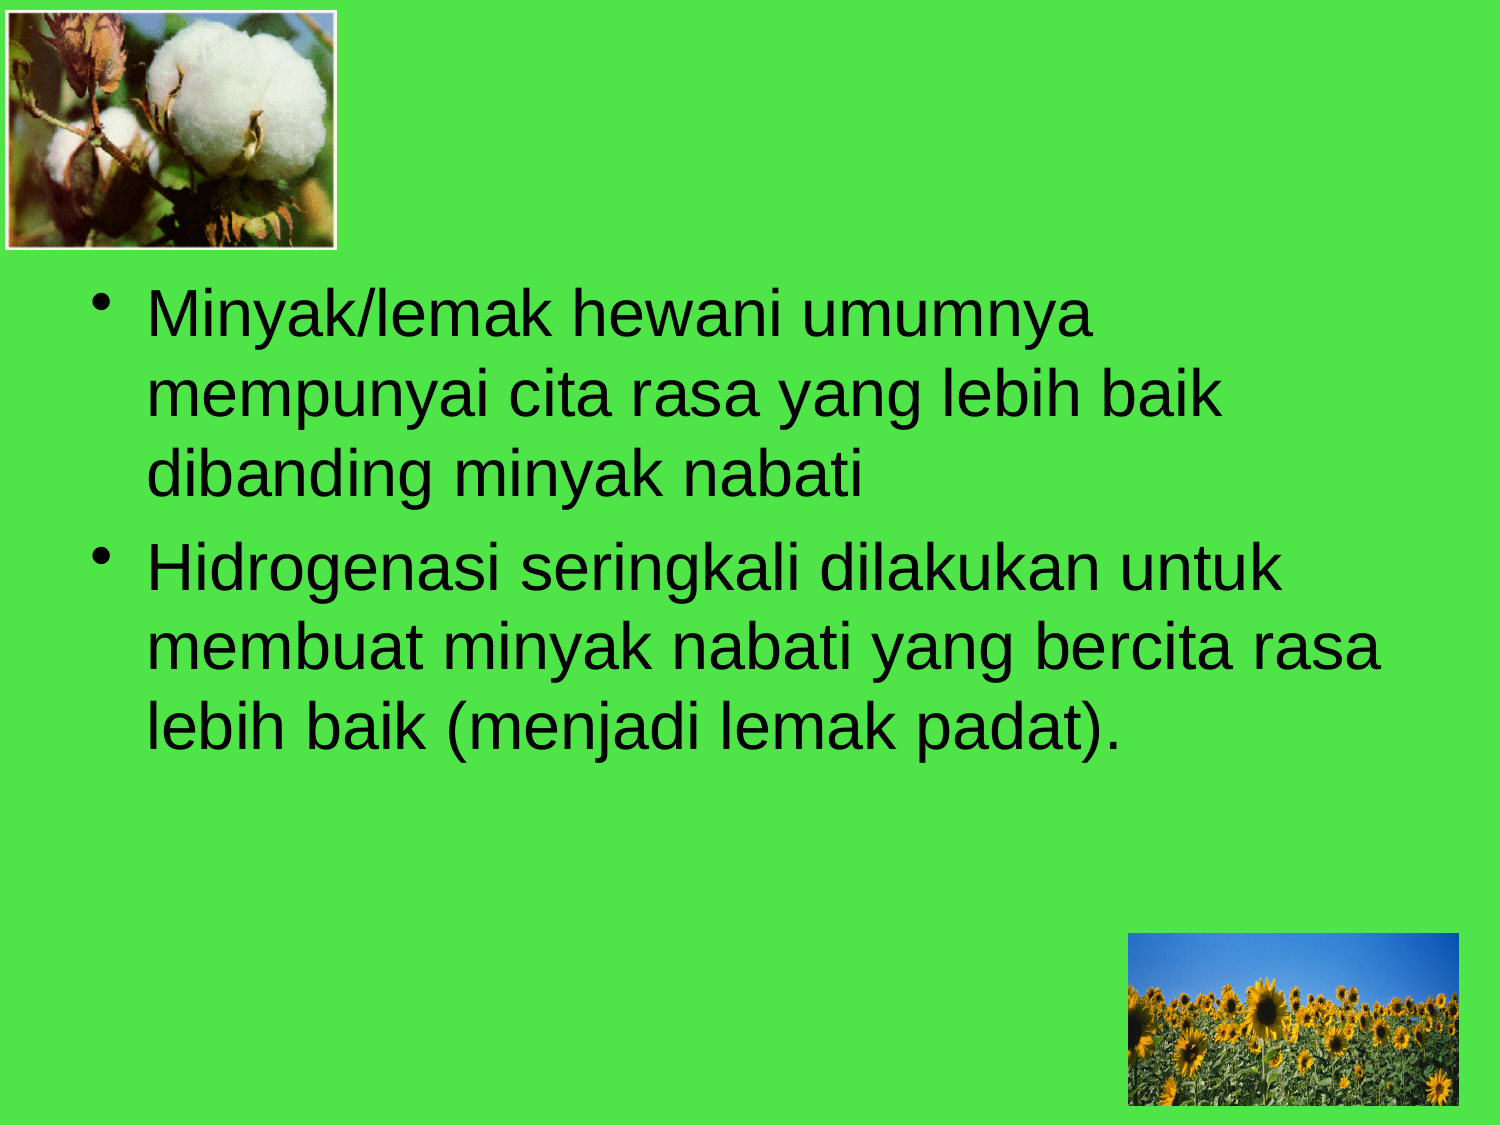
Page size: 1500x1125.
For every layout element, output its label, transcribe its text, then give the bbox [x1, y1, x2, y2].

picture [1128, 933, 1459, 1106]
list Minyak/lemak hewani umumnya mempunyai cita rasa yang lebih baik dibanding minyak nabati Hidrogenasi seringkali dilakukan untuk membuat minyak nabati yang bercita rasa lebih baik (menjadi lemak padat). [75, 262, 1425, 1005]
picture [5, 10, 337, 250]
